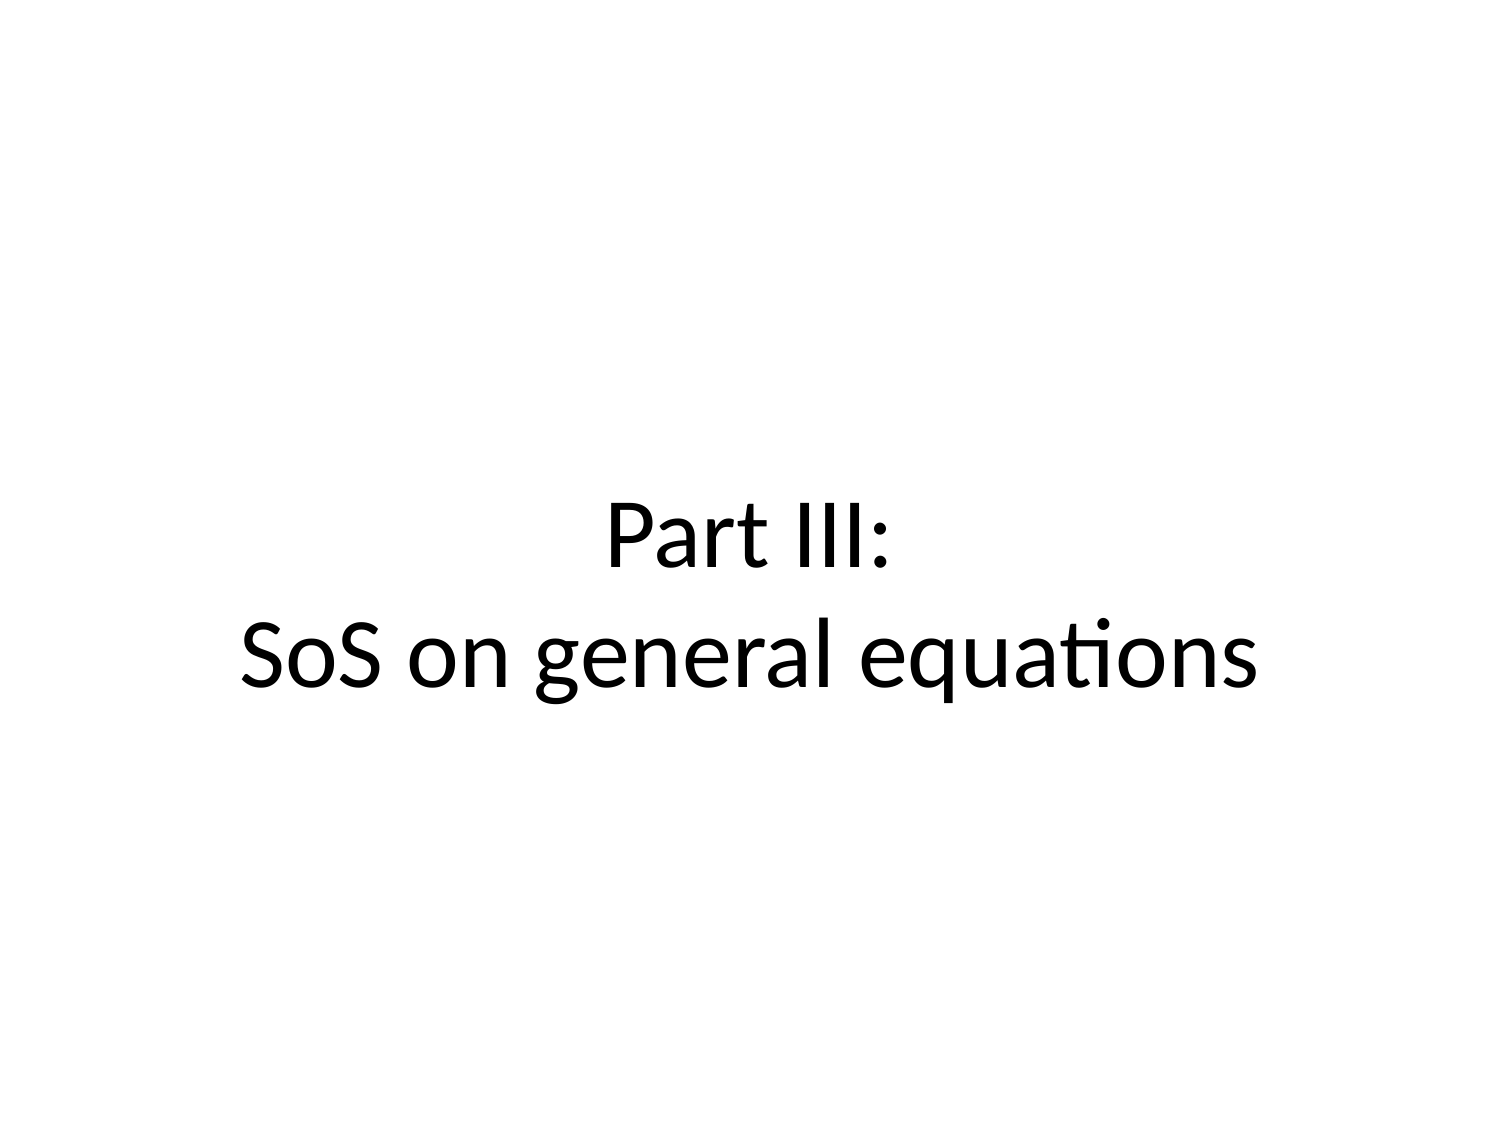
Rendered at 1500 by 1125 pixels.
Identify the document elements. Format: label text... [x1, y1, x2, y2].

title Part III: SoS on general equations [12, 349, 1488, 825]
